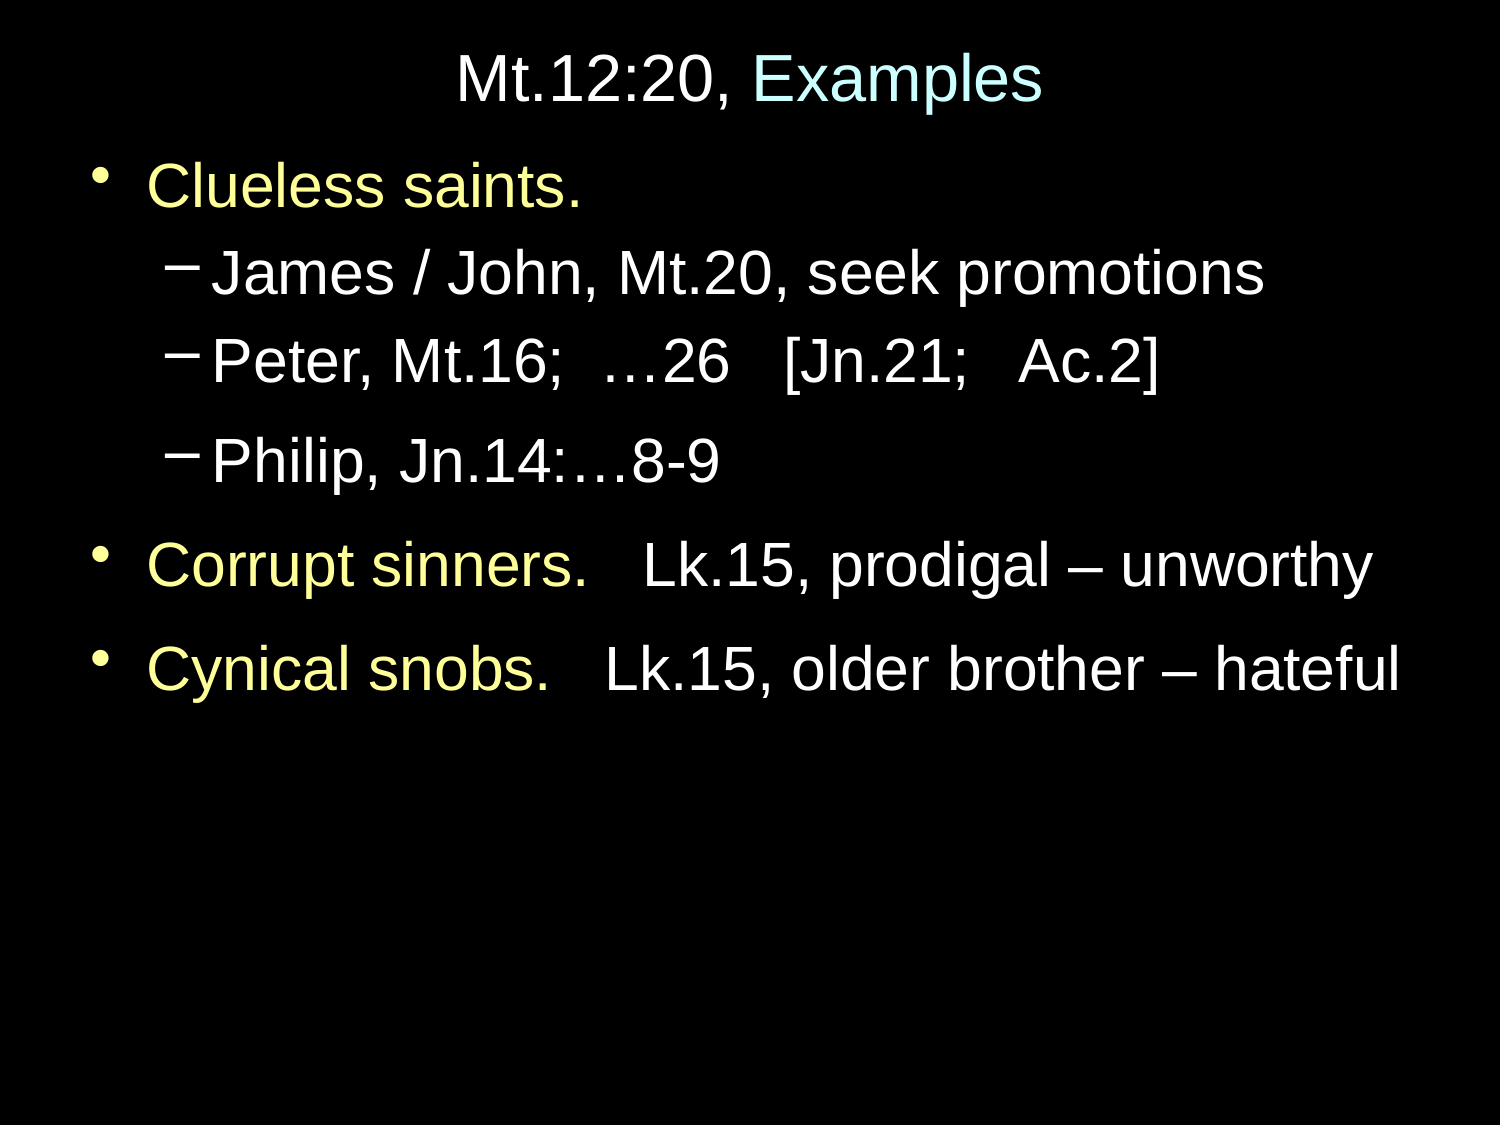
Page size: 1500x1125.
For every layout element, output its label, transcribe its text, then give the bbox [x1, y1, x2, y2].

title Mt.12:20, Examples [43, 0, 1457, 150]
list Clueless saints. James / John, Mt.20, seek promotions Peter, Mt.16; …26 [Jn.21; Ac.2] Philip, Jn.14:…8-9 Corrupt sinners. Lk.15, prodigal – unworthy Cynical snobs. Lk.15, older brother – hateful [75, 137, 1425, 1025]
